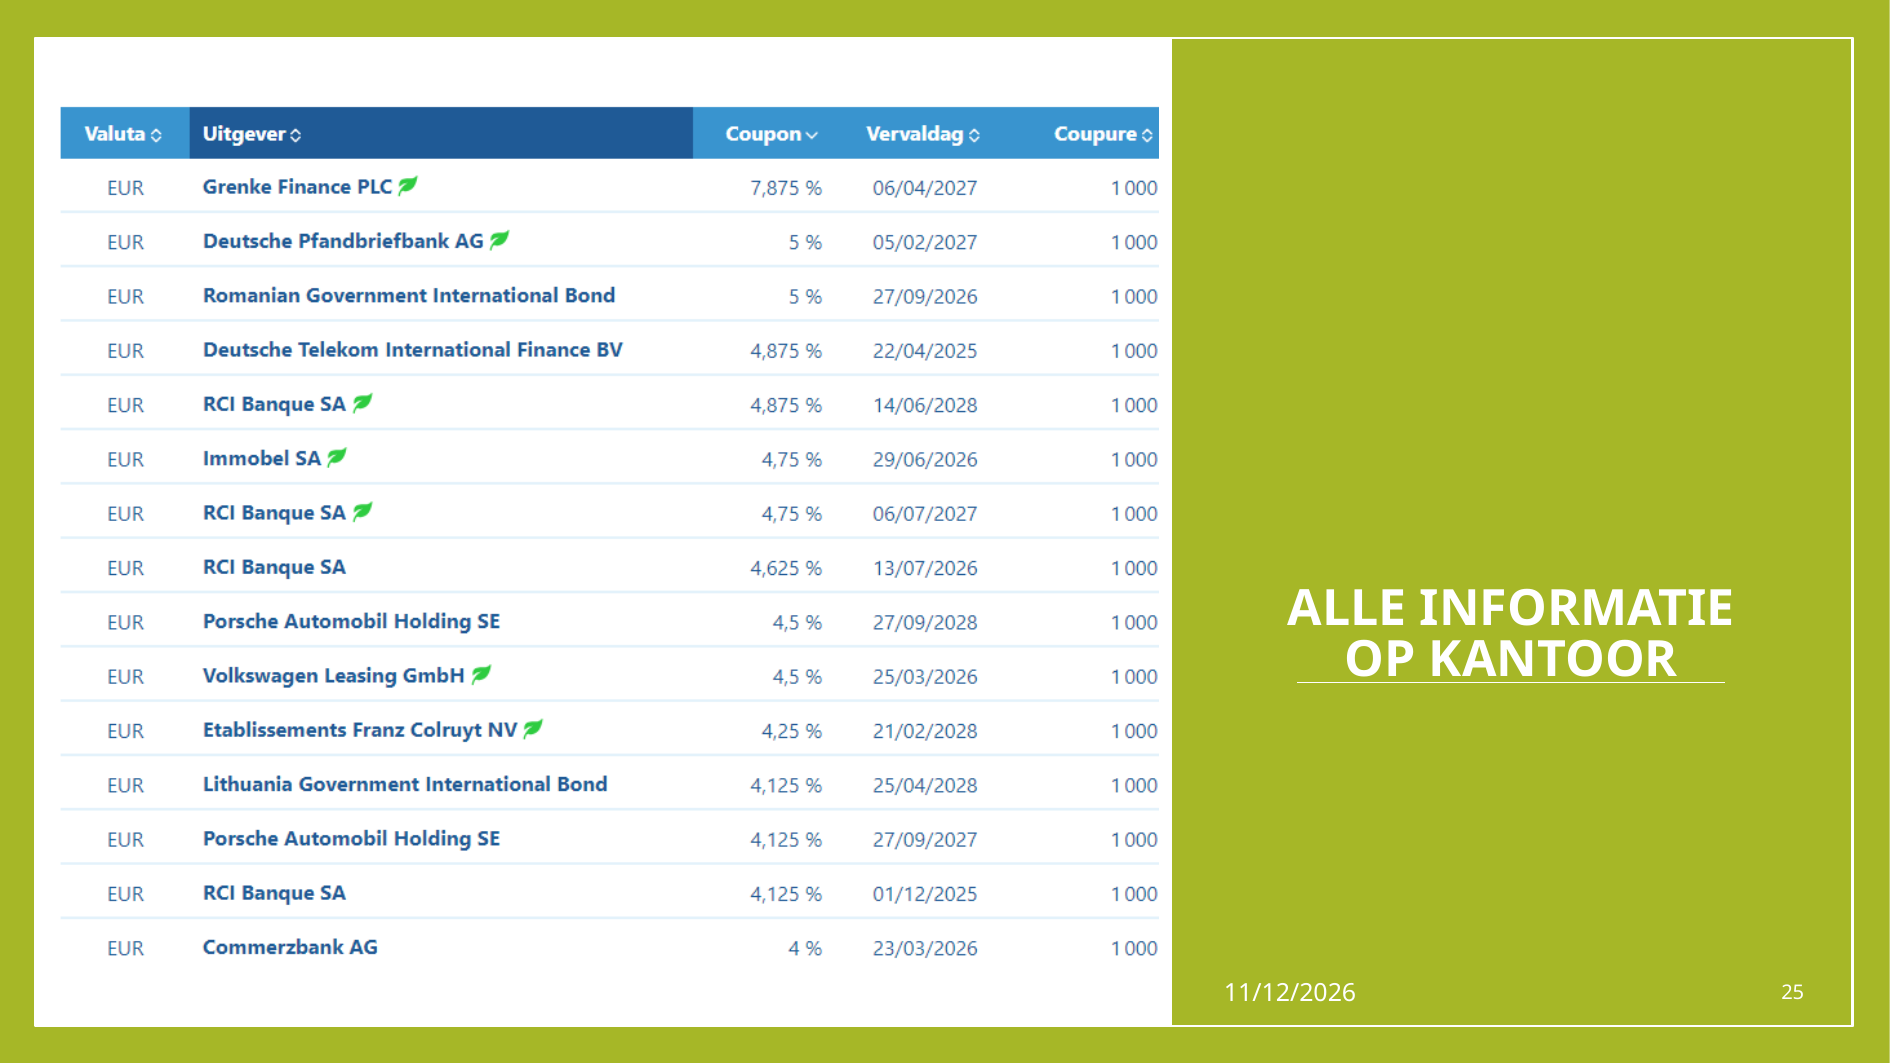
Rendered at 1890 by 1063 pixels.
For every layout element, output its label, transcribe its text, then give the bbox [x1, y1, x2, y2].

slide_number 25 [1725, 964, 1836, 1021]
text_box [34, 37, 1854, 1028]
title Alle informatie op kantoor [1270, 132, 1753, 695]
picture [34, 102, 1159, 971]
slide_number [1209, 965, 1570, 1023]
